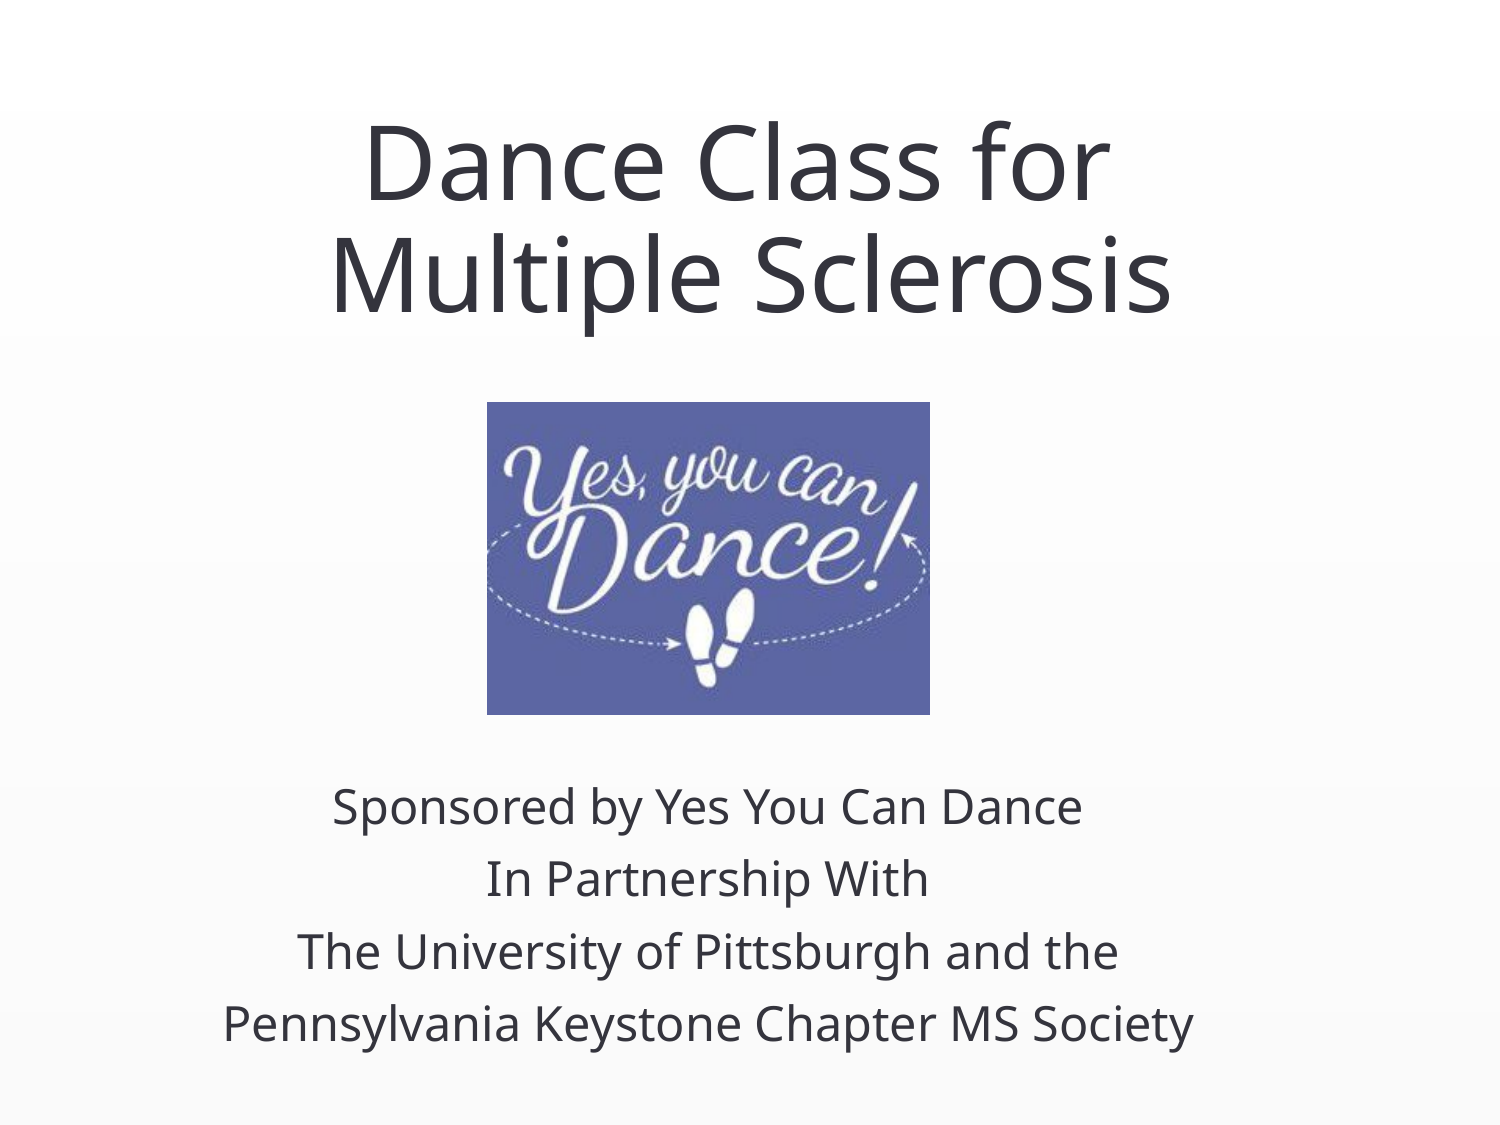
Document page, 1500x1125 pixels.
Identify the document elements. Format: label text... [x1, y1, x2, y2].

picture [487, 402, 930, 715]
subtitle Sponsored by Yes You Can Dance In Partnership With The University of Pittsburgh and the Pennsylvania Keystone Chapter MS Society [183, 774, 1234, 1063]
title Dance Class for Multiple Sclerosis [99, 100, 1375, 342]
